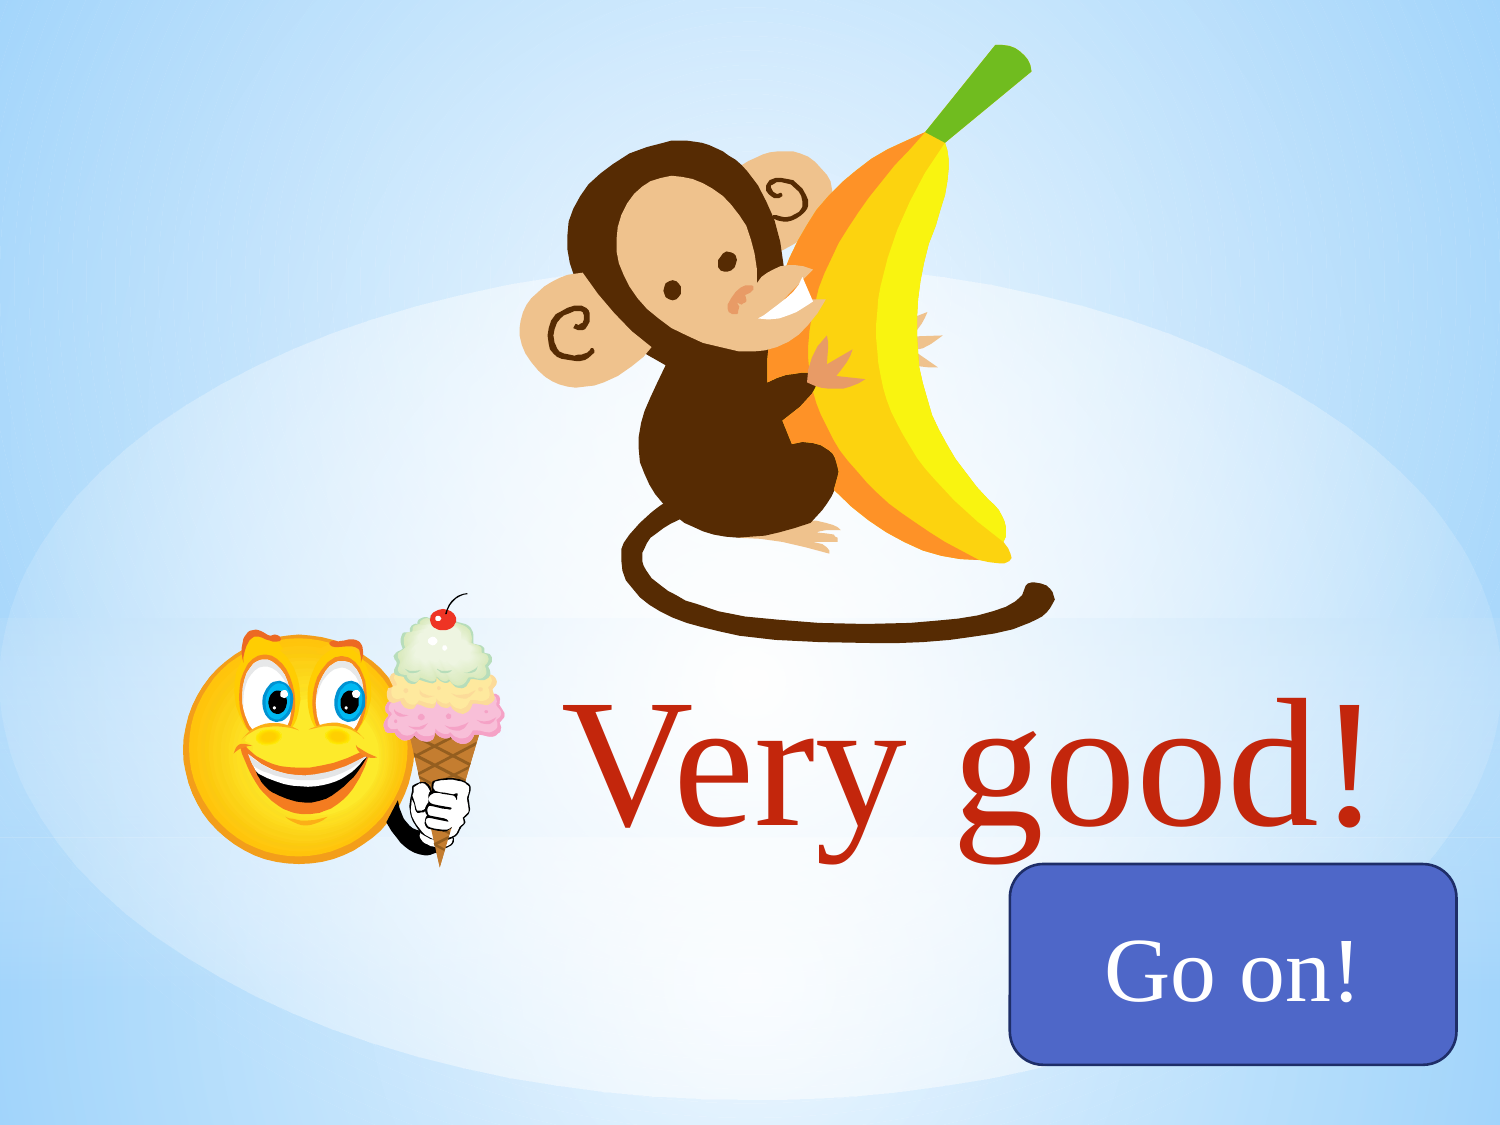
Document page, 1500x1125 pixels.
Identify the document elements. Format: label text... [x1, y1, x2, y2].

text_box Very good! [519, 635, 1423, 870]
text_box Go on! [1008, 862, 1458, 1067]
picture [182, 592, 505, 868]
picture [516, 42, 1058, 646]
